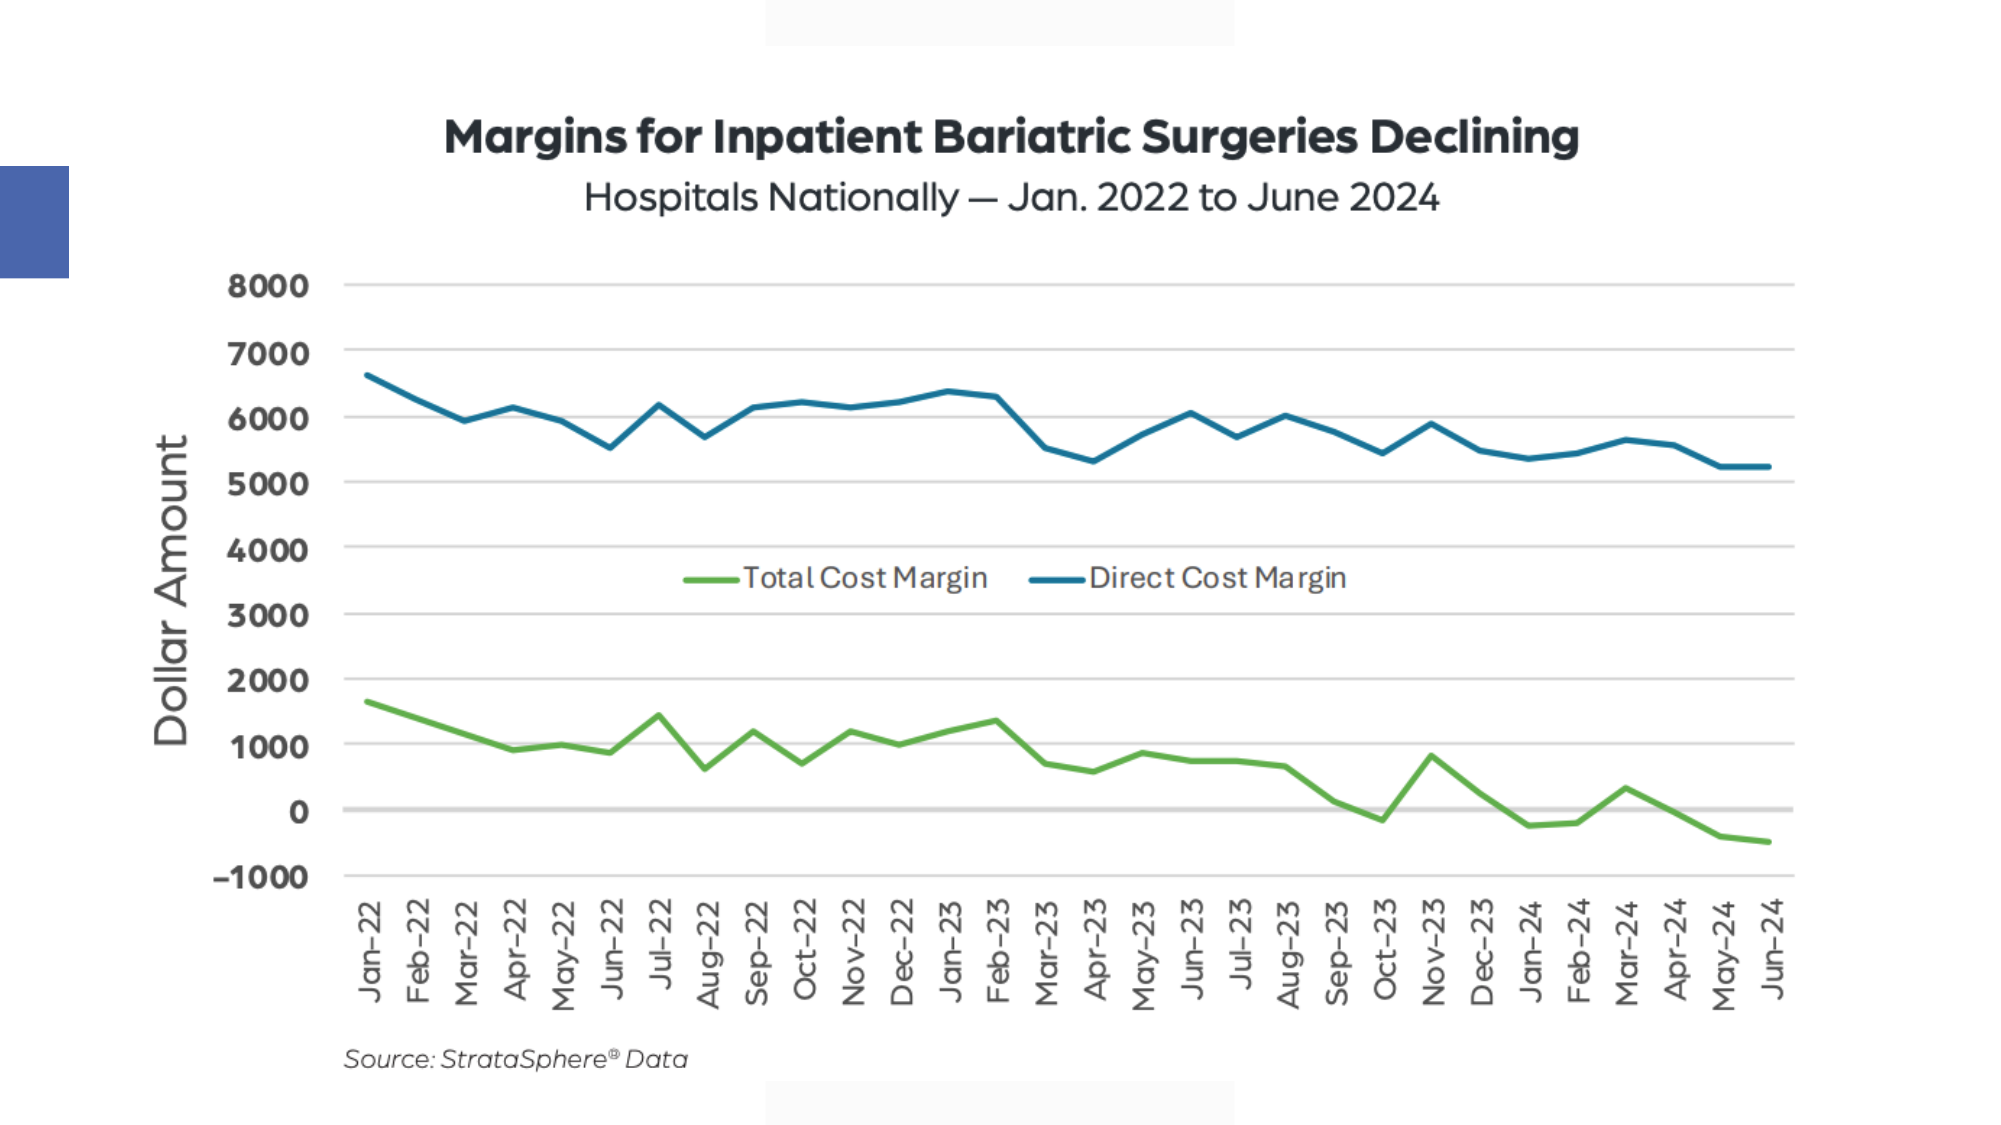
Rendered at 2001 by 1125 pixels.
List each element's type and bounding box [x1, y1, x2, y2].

picture [68, 45, 1935, 1082]
